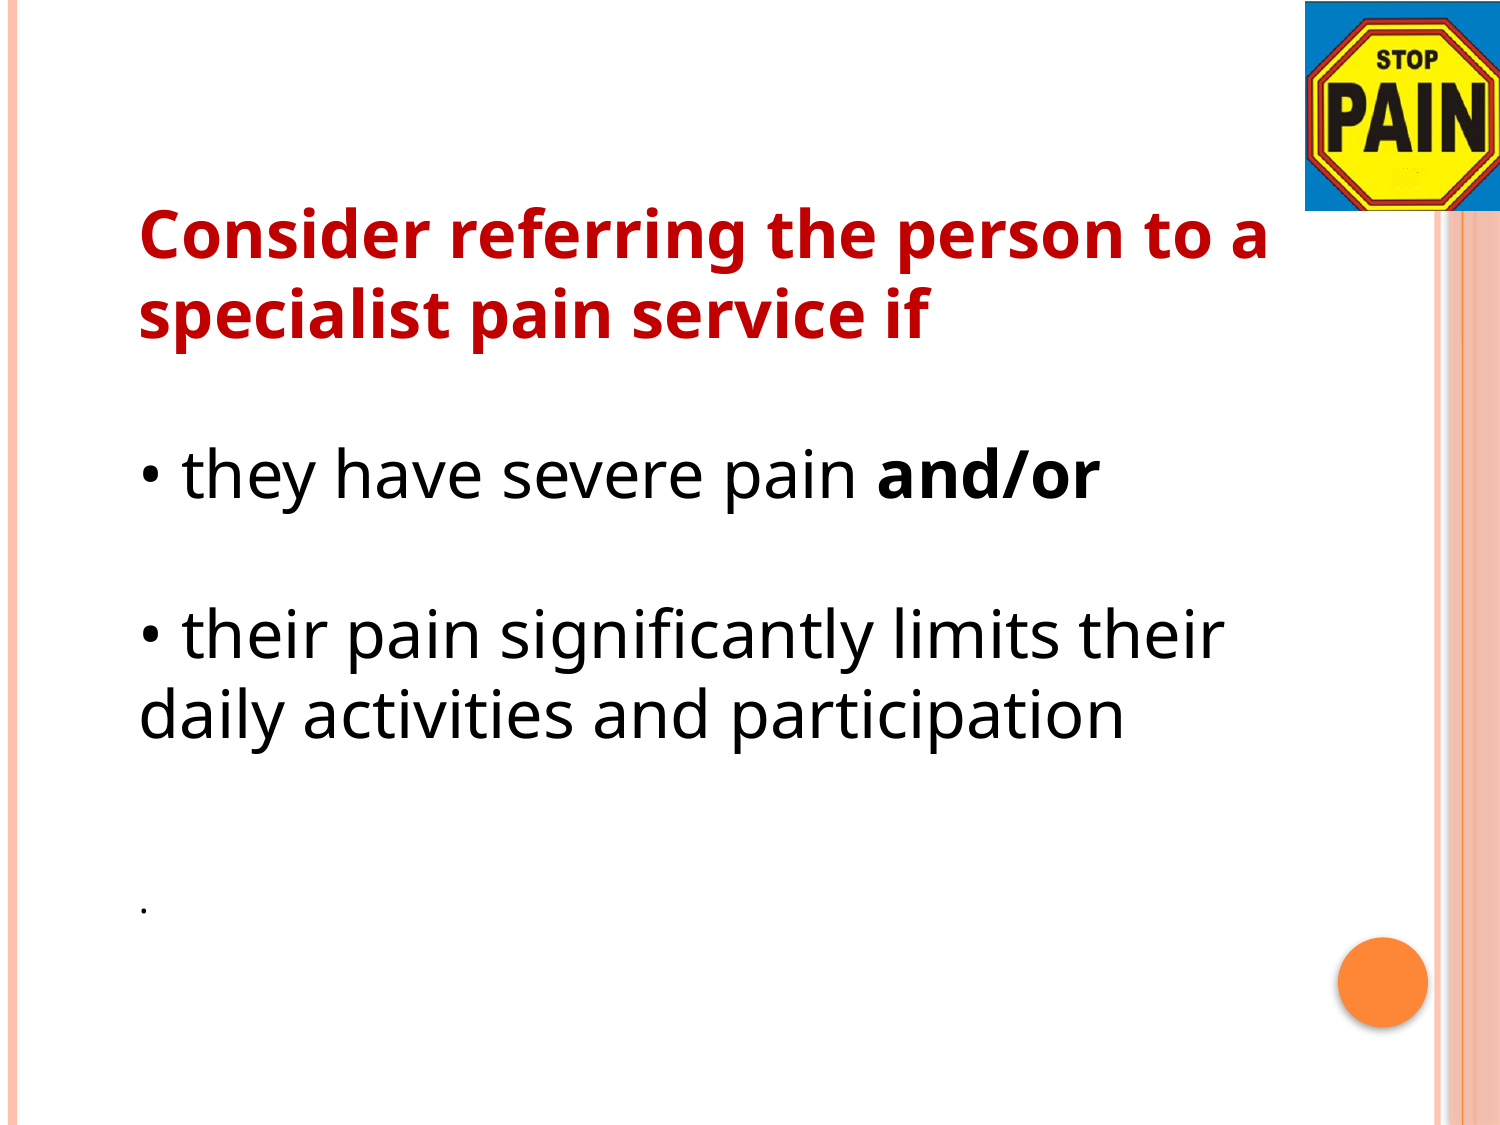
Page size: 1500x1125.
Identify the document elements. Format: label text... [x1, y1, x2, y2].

text_box Consider referring the person to a specialist pain service if • they have severe pain and/or • their pain significantly limits their daily activities and participation . [123, 184, 1325, 929]
picture [1303, 0, 1500, 212]
